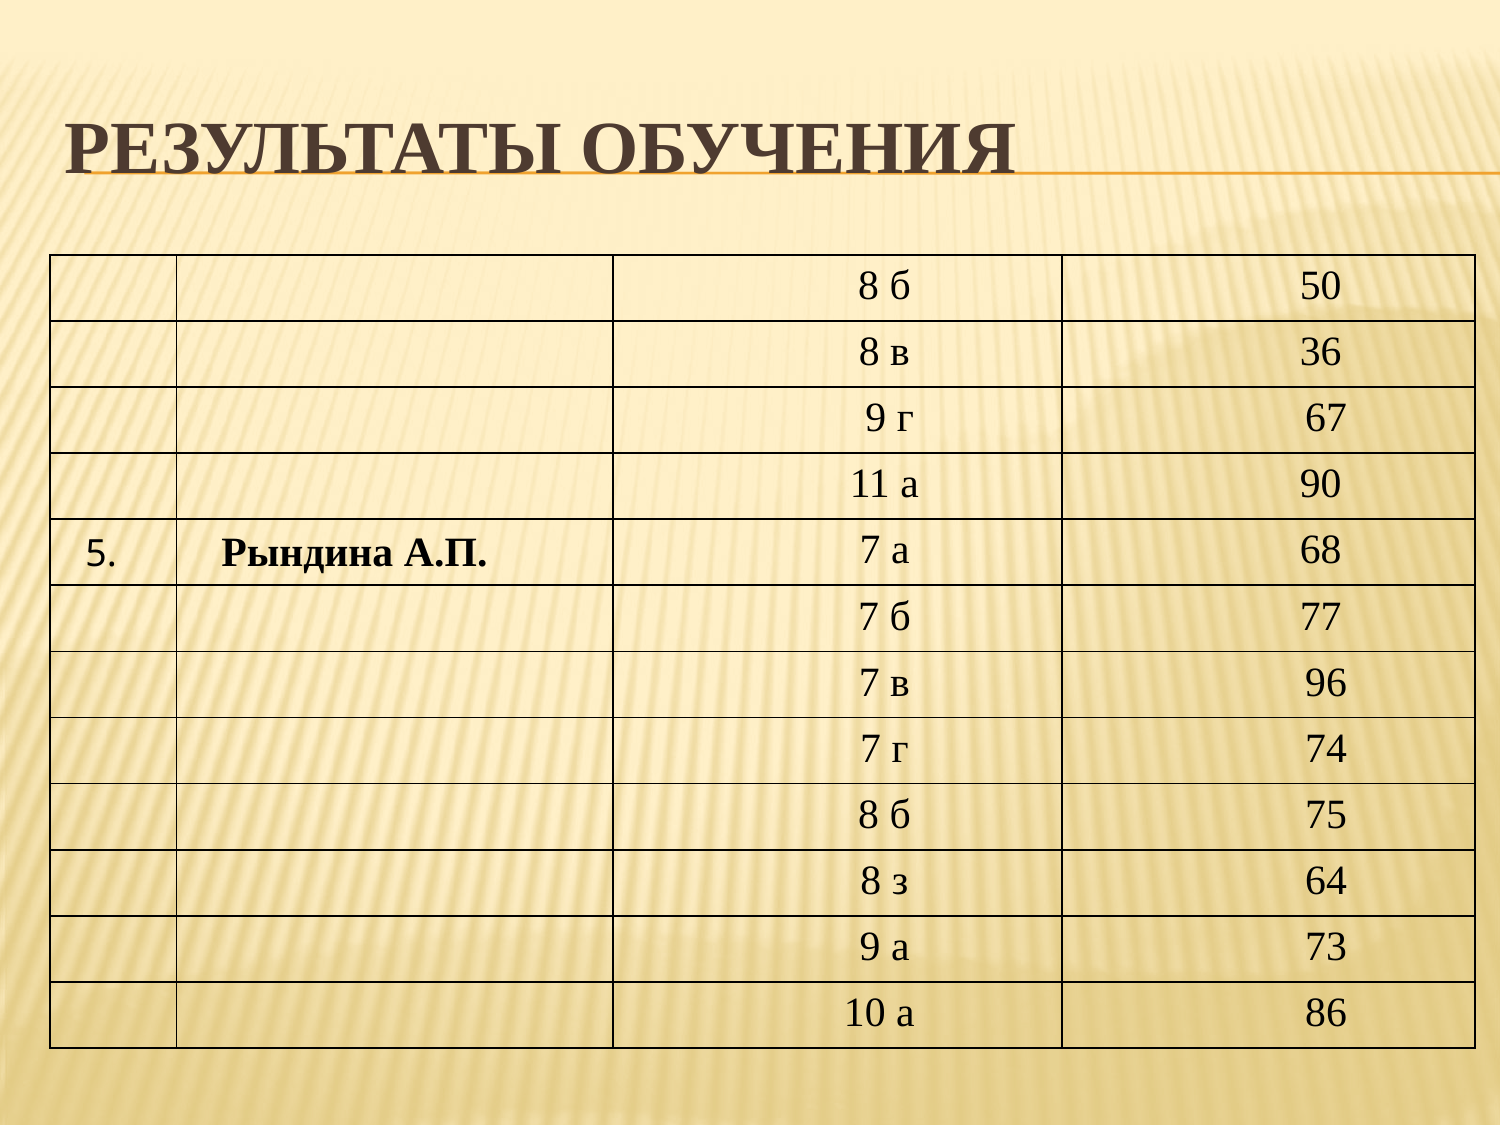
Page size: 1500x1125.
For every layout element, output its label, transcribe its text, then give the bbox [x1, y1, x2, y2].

table_cell [51, 784, 176, 849]
table_cell [177, 652, 612, 717]
table_header [51, 256, 176, 320]
table_cell 77 [1063, 586, 1474, 651]
table_cell 8 з [614, 851, 1061, 915]
table_cell 5. [51, 520, 176, 584]
table_cell 9 а [614, 917, 1061, 981]
table_cell [51, 586, 176, 651]
table_header 50 [1063, 256, 1474, 320]
table_cell 96 [1063, 652, 1474, 717]
table_cell [177, 322, 612, 386]
table_cell 36 [1063, 322, 1474, 386]
table_cell 9 г [614, 388, 1061, 452]
table_cell 7 в [614, 652, 1061, 717]
table_cell [177, 388, 612, 452]
table_cell [177, 784, 612, 849]
table_cell [177, 917, 612, 981]
table_cell 8 б [614, 784, 1061, 849]
table_cell [177, 983, 612, 1047]
table_cell 73 [1063, 917, 1474, 981]
table_cell Рындина А.П. [177, 520, 612, 584]
table_cell [177, 718, 612, 783]
table_cell 68 [1063, 520, 1474, 584]
table_cell 75 [1063, 784, 1474, 849]
table_cell 64 [1063, 851, 1474, 915]
table_cell [177, 454, 612, 518]
table_cell 7 б [614, 586, 1061, 651]
table_cell 11 а [614, 454, 1061, 518]
table_cell 10 а [614, 983, 1061, 1047]
table_cell [177, 851, 612, 915]
table_header 8 б [614, 256, 1061, 320]
table_cell [51, 322, 176, 386]
table_cell [51, 851, 176, 915]
table_cell 8 в [614, 322, 1061, 386]
table_cell [51, 388, 176, 452]
table_cell [51, 983, 176, 1047]
table_cell 86 [1063, 983, 1474, 1047]
title РЕЗУЛЬТАТЫ ОБУЧЕНИЯ [50, 75, 1475, 213]
table_cell 7 г [614, 718, 1061, 783]
table_cell 74 [1063, 718, 1474, 783]
table_cell [51, 454, 176, 518]
table_cell 7 а [614, 520, 1061, 584]
table_header [177, 256, 612, 320]
table_cell [51, 917, 176, 981]
table_cell [51, 652, 176, 717]
table_cell [51, 718, 176, 783]
table_cell [177, 586, 612, 651]
table_cell 67 [1063, 388, 1474, 452]
table_cell 90 [1063, 454, 1474, 518]
